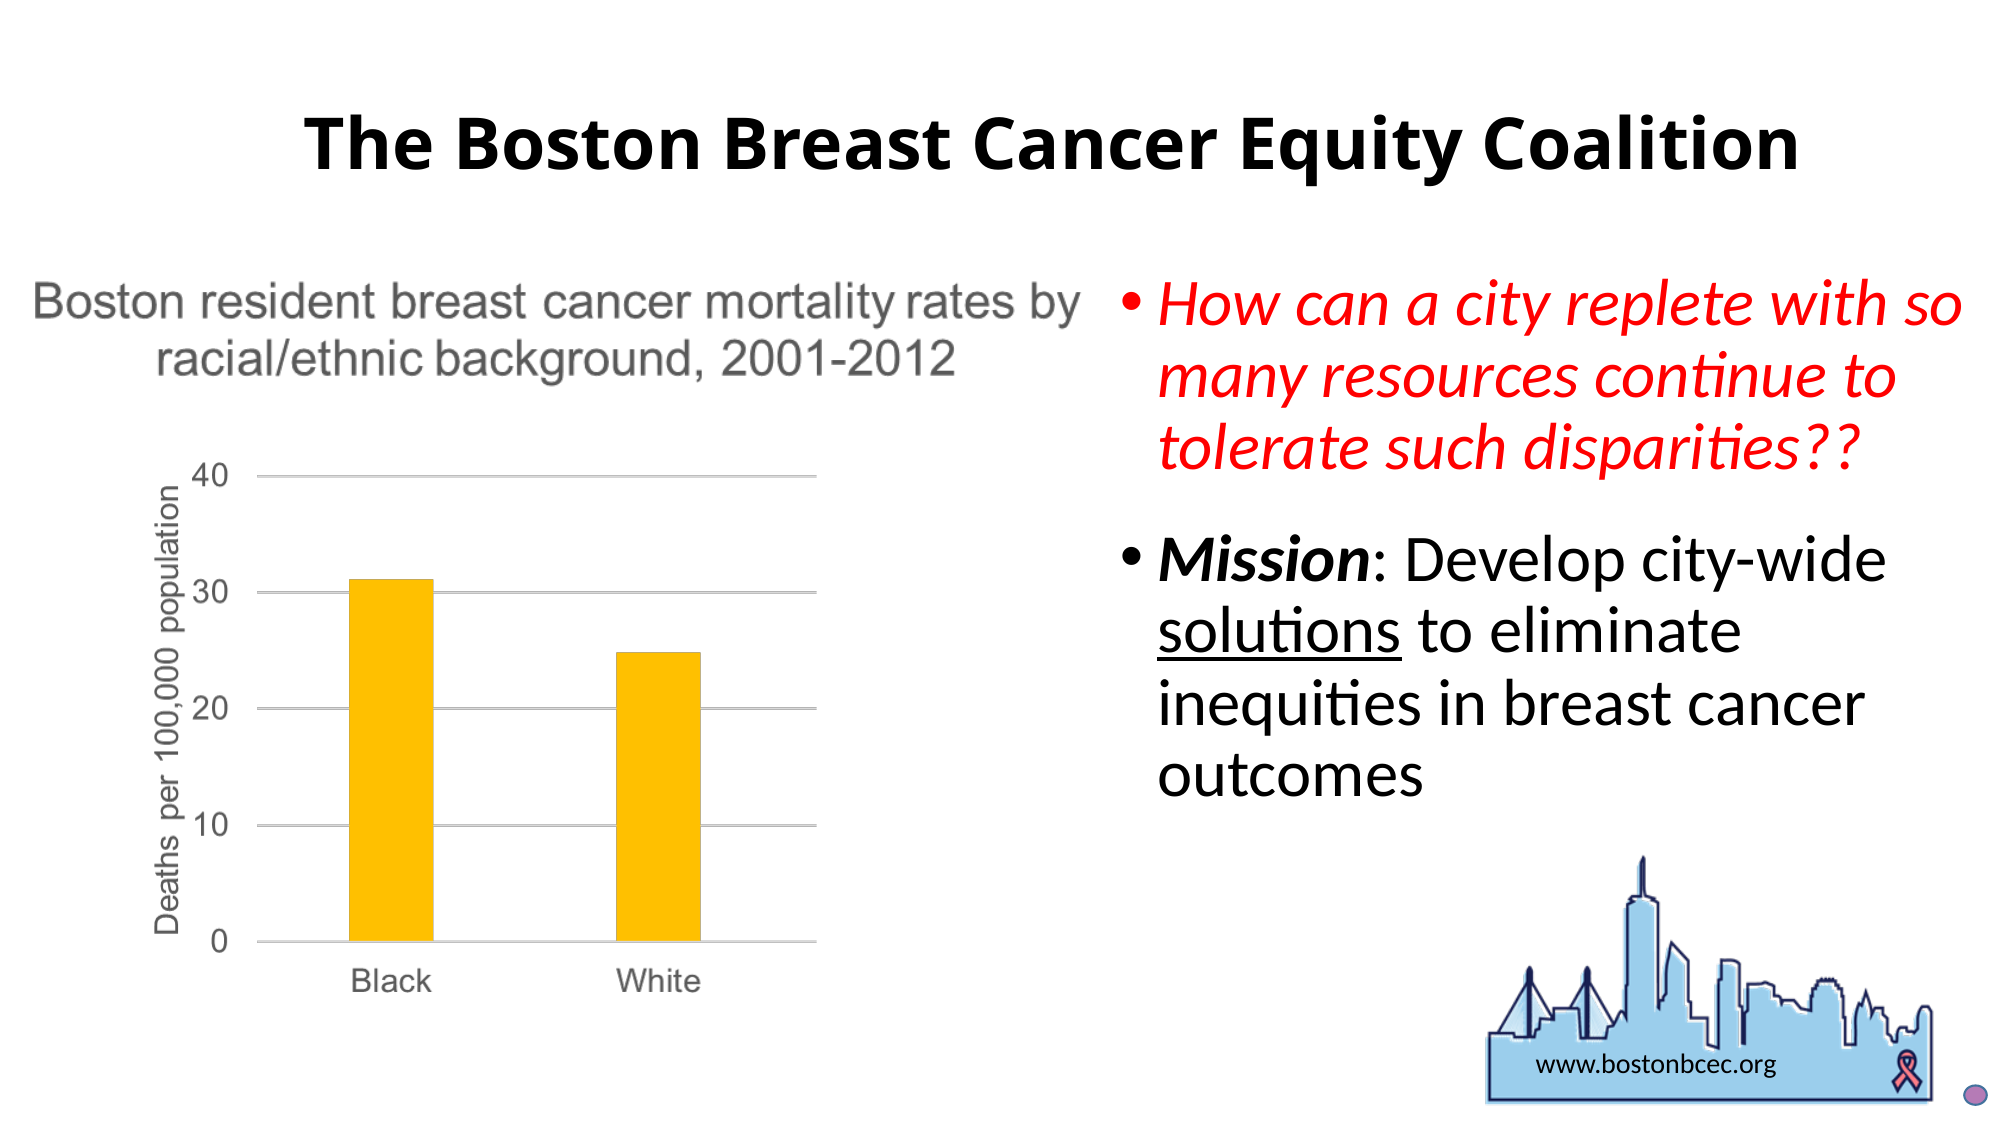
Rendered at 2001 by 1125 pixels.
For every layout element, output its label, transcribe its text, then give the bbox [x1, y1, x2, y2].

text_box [1462, 811, 2000, 1125]
list How can a city replete with so many resources continue to tolerate such disparities?? Mission: Develop city-wide solutions to eliminate inequities in breast cancer outcomes [1104, 260, 2000, 865]
title The Boston Breast Cancer Equity Coalition [236, 59, 1888, 223]
picture [121, 454, 817, 1003]
picture [0, 253, 1270, 390]
